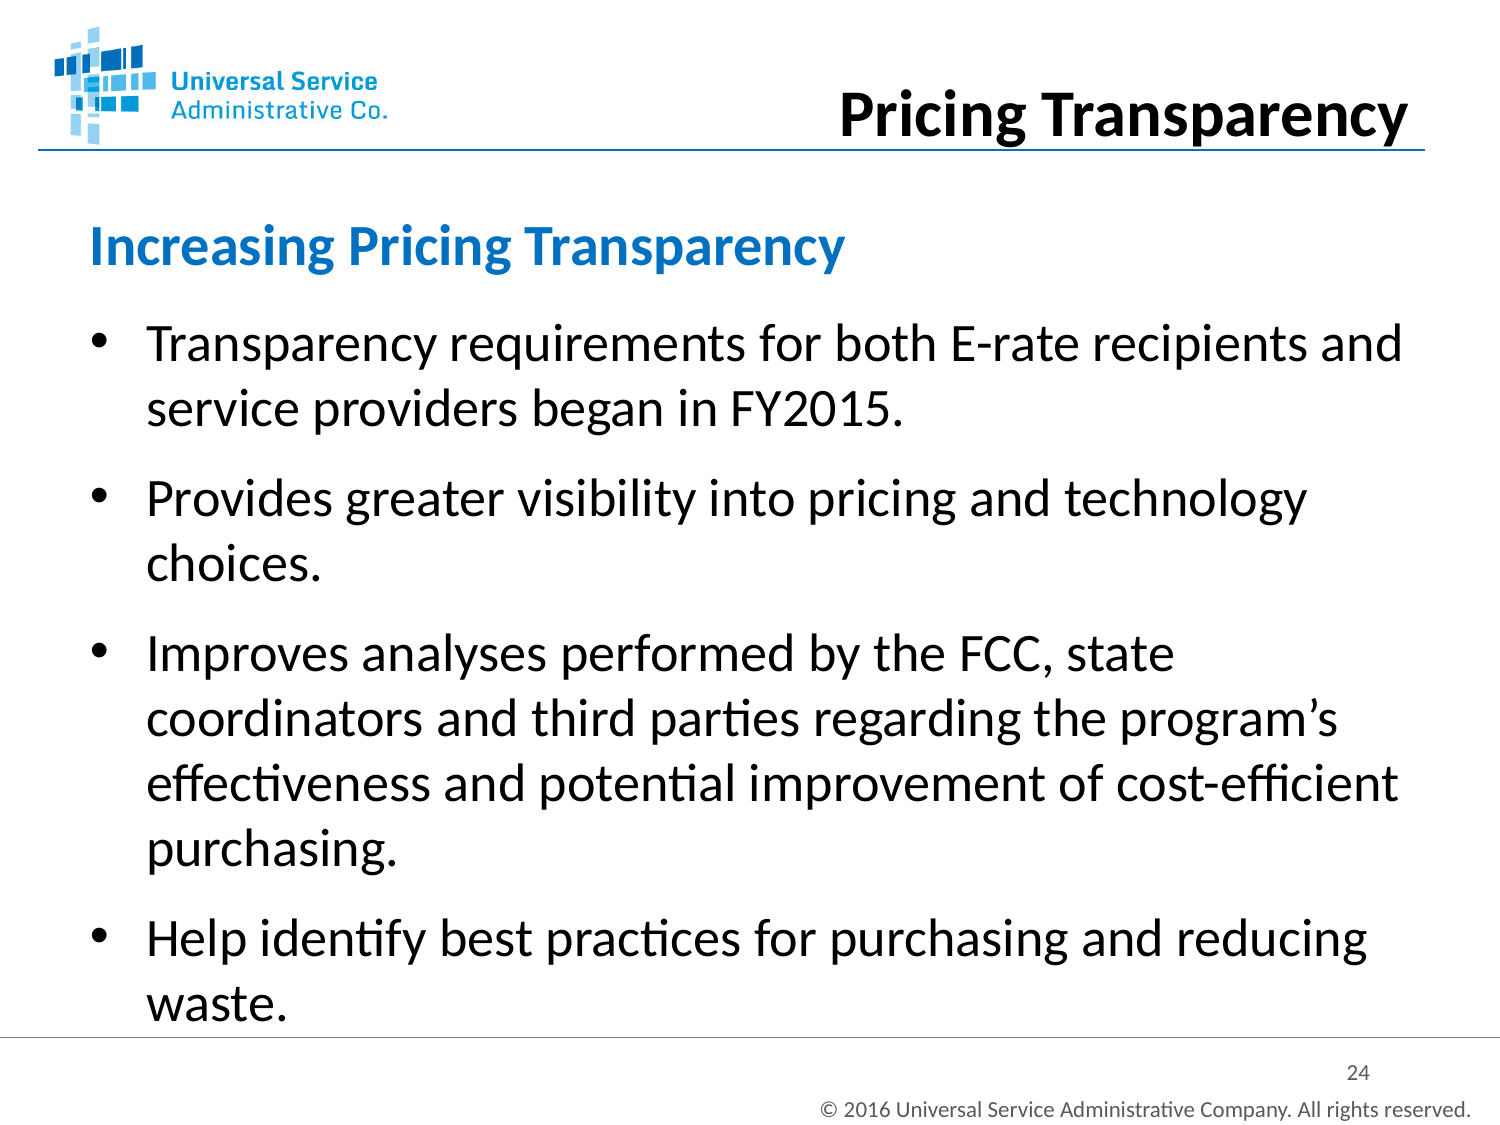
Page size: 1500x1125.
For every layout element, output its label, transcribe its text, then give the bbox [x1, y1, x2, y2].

list Pricing Transparency [412, 62, 1425, 150]
picture [5, 16, 435, 158]
title Increasing Pricing Transparency [75, 200, 1425, 300]
list Transparency requirements for both E-rate recipients and service providers began in FY2015. Provides greater visibility into pricing and technology choices. Improves analyses performed by the FCC, state coordinators and third parties regarding the program’s effectiveness and potential improvement of cost-efficient purchasing. Help identify best practices for purchasing and reducing waste. [75, 300, 1425, 1013]
